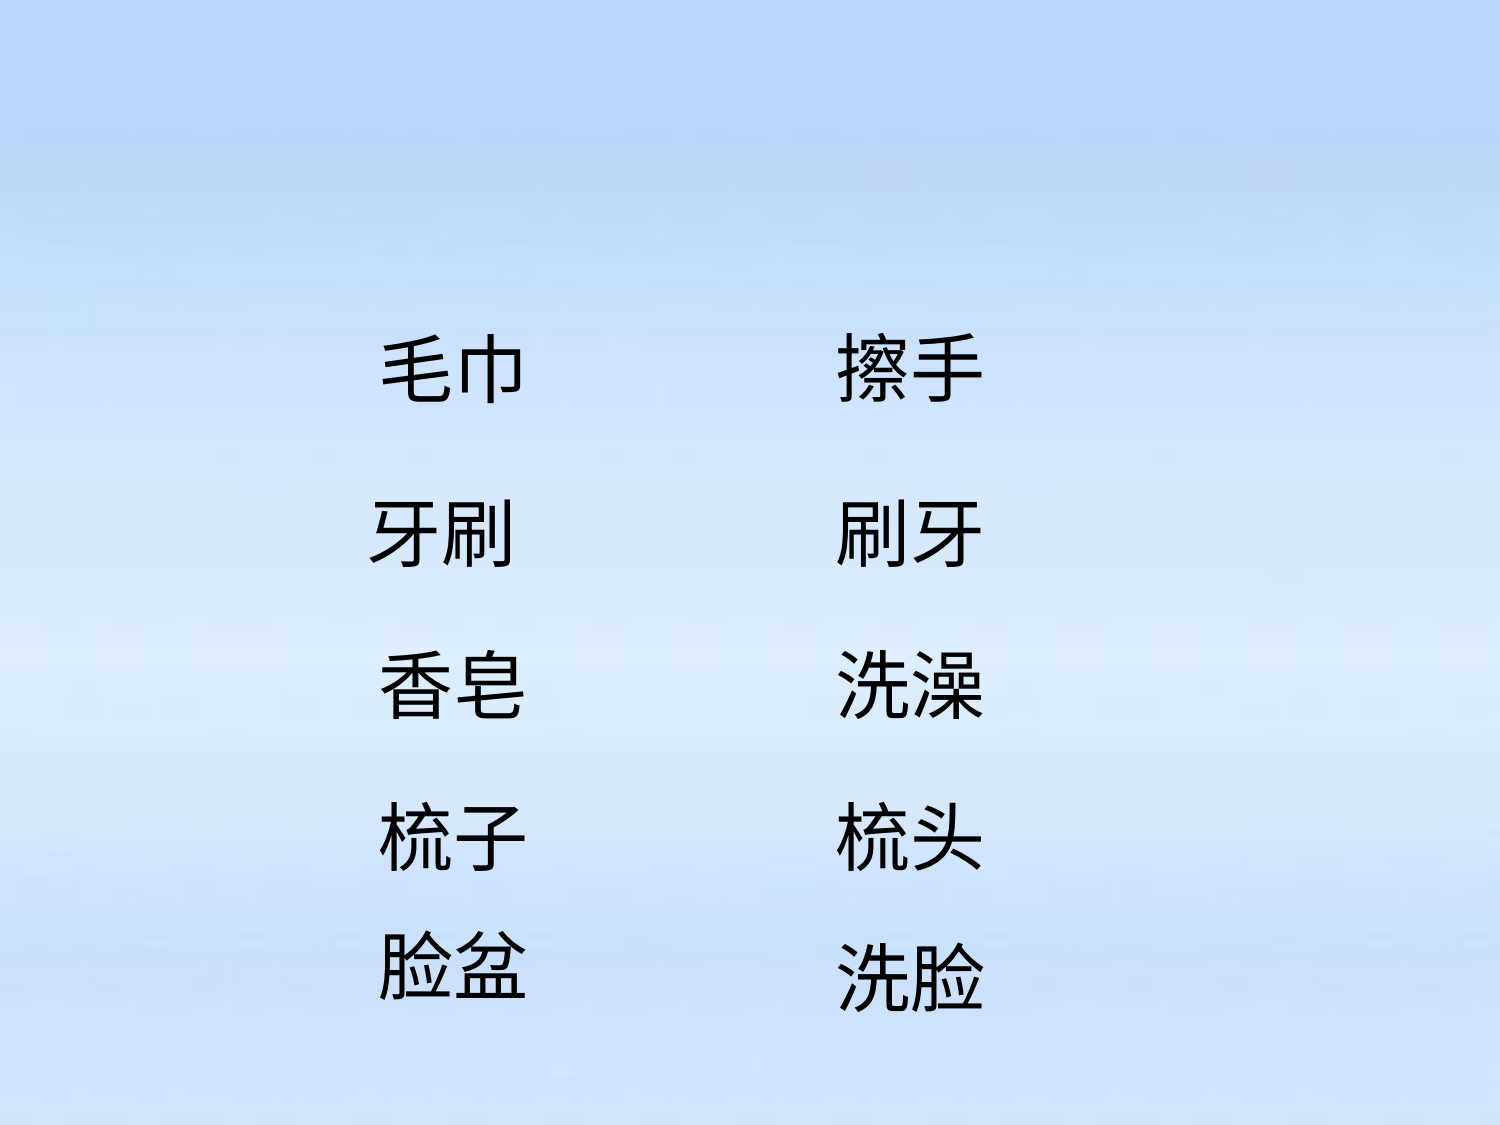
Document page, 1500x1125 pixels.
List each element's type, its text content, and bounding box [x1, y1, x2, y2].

picture [0, 0, 1500, 1125]
text_box 香皂 [363, 585, 593, 736]
text_box 洗脸 [820, 878, 1062, 1029]
list 毛巾 [363, 269, 593, 585]
text_box 梳子 [363, 738, 593, 867]
text_box 擦手 [820, 269, 1020, 420]
text_box 牙刷 [351, 433, 582, 584]
text_box 刷牙 [820, 433, 1020, 584]
text_box 洗澡 [820, 585, 1020, 736]
text_box 脸盆 [363, 867, 593, 1018]
text_box 梳头 [820, 738, 1020, 889]
